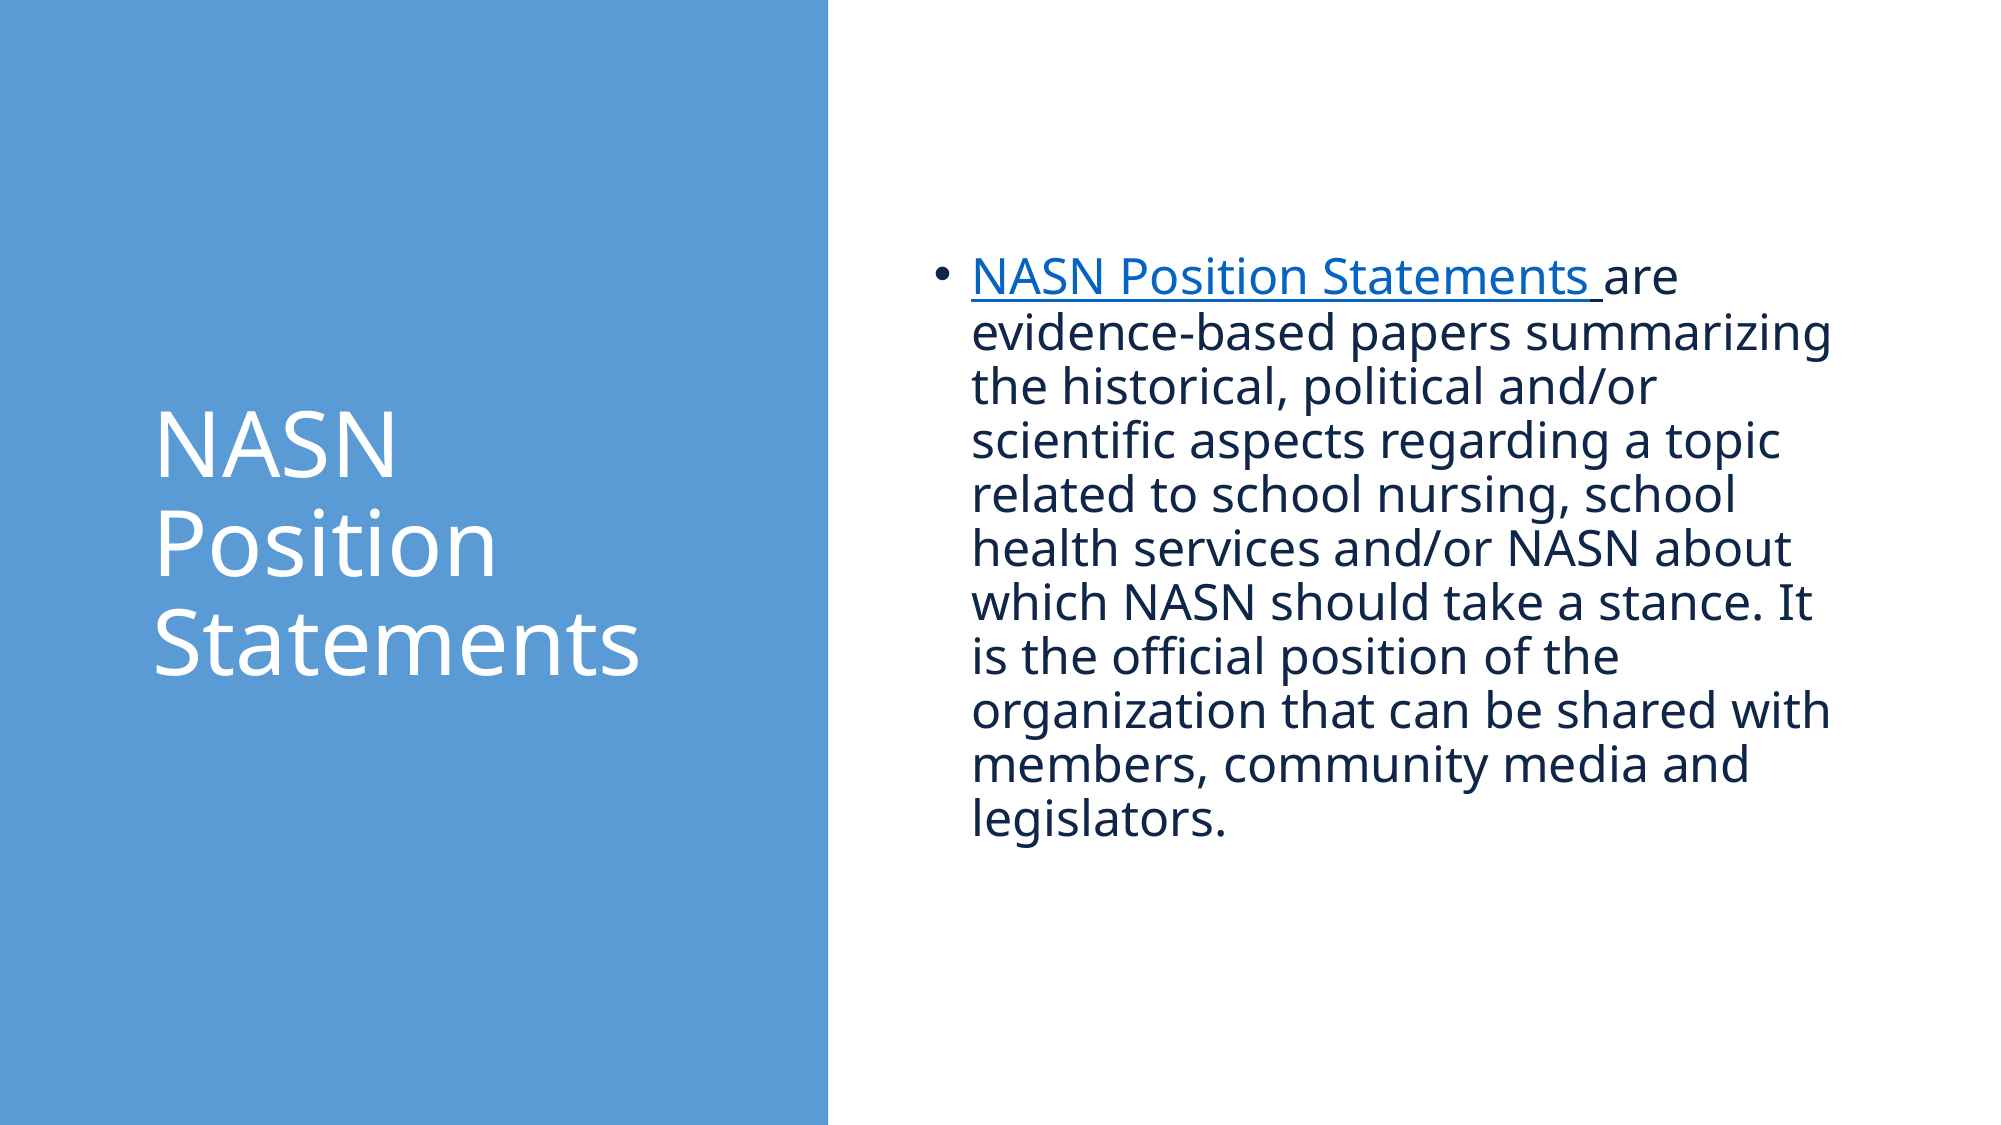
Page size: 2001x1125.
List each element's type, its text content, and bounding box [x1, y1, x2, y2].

title NASN Position Statements [137, 102, 756, 991]
list NASN Position Statements are evidence-based papers summarizing the historical, political and/or scientific aspects regarding a topic related to school nursing, school health services and/or NASN about which NASN should take a stance. It is the official position of the organization that can be shared with members, community media and legislators. [918, 102, 1863, 991]
text_box [0, 0, 829, 1125]
